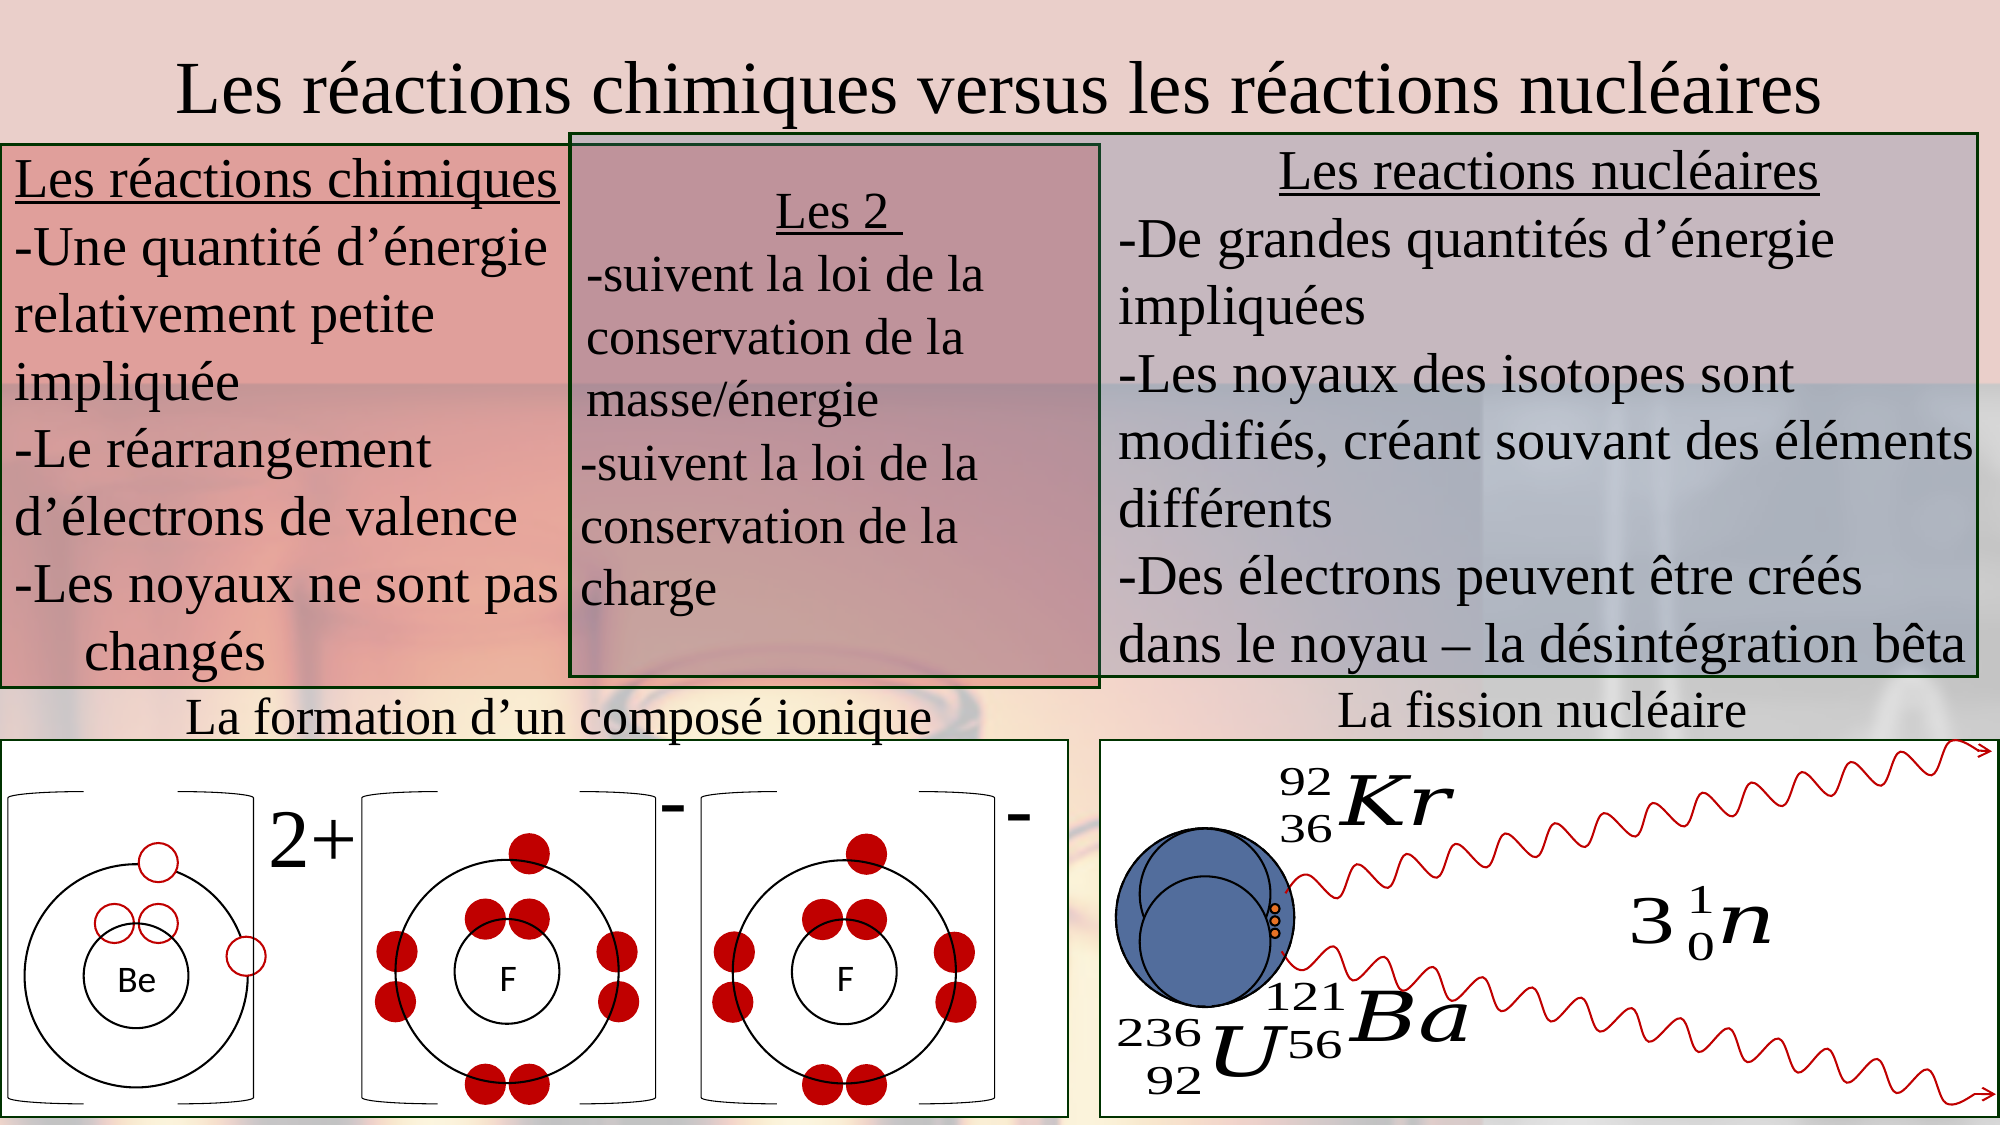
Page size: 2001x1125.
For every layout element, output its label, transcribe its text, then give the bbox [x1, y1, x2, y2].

text_box La formation d’un composé ionique [170, 675, 961, 753]
text_box [464, 1077, 506, 1105]
text_box - [990, 746, 1049, 862]
title Les réactions chimiques versus les réactions nucléaires [137, 37, 1863, 142]
text_box Les 2 [760, 169, 918, 232]
text_box Les réactions chimiques -Une quantité d’énergie relativement petite impliquée -Le réarrangement d’électrons de valence -Les noyaux ne sont pas changés [0, 134, 569, 689]
text_box [1286, 945, 1975, 1106]
text_box [961, 678, 1101, 688]
text_box [1114, 827, 1296, 1008]
text_box [0, 739, 1069, 1118]
text_box [777, 859, 918, 1085]
text_box [790, 918, 898, 1026]
text_box [508, 833, 550, 865]
text_box [845, 833, 888, 866]
text_box [361, 791, 438, 1105]
text_box [177, 791, 255, 1105]
text_box [137, 841, 179, 884]
text_box [700, 791, 777, 1105]
text_box -suivent la loi de la conservation de la charge [565, 421, 1116, 624]
text_box [255, 937, 267, 975]
text_box [1099, 739, 2000, 1118]
text_box [508, 1077, 550, 1105]
text_box [569, 624, 1104, 678]
text_box - [645, 753, 703, 853]
text_box [846, 898, 888, 933]
text_box La fission nucléaire [1322, 668, 1776, 746]
text_box [7, 791, 84, 1105]
text_box [845, 1077, 888, 1106]
text_box [1290, 739, 1978, 900]
text_box [569, 142, 1104, 421]
text_box [801, 898, 844, 933]
text_box 2+ [254, 776, 373, 892]
text_box [438, 858, 579, 1085]
text_box [84, 863, 177, 1089]
text_box -suivent la loi de la conservation de la masse/énergie [571, 232, 1110, 421]
text_box [801, 1077, 844, 1106]
text_box [918, 791, 996, 1105]
text_box Les reactions nucléaires -De grandes quantités d’énergie impliquées -Les noyaux des isotopes sont modifiés, créant souvant des éléments différents -Des électrons peuvent être créés dans le noyau – la désintégration bêta [1104, 126, 1995, 681]
text_box [579, 791, 657, 1105]
